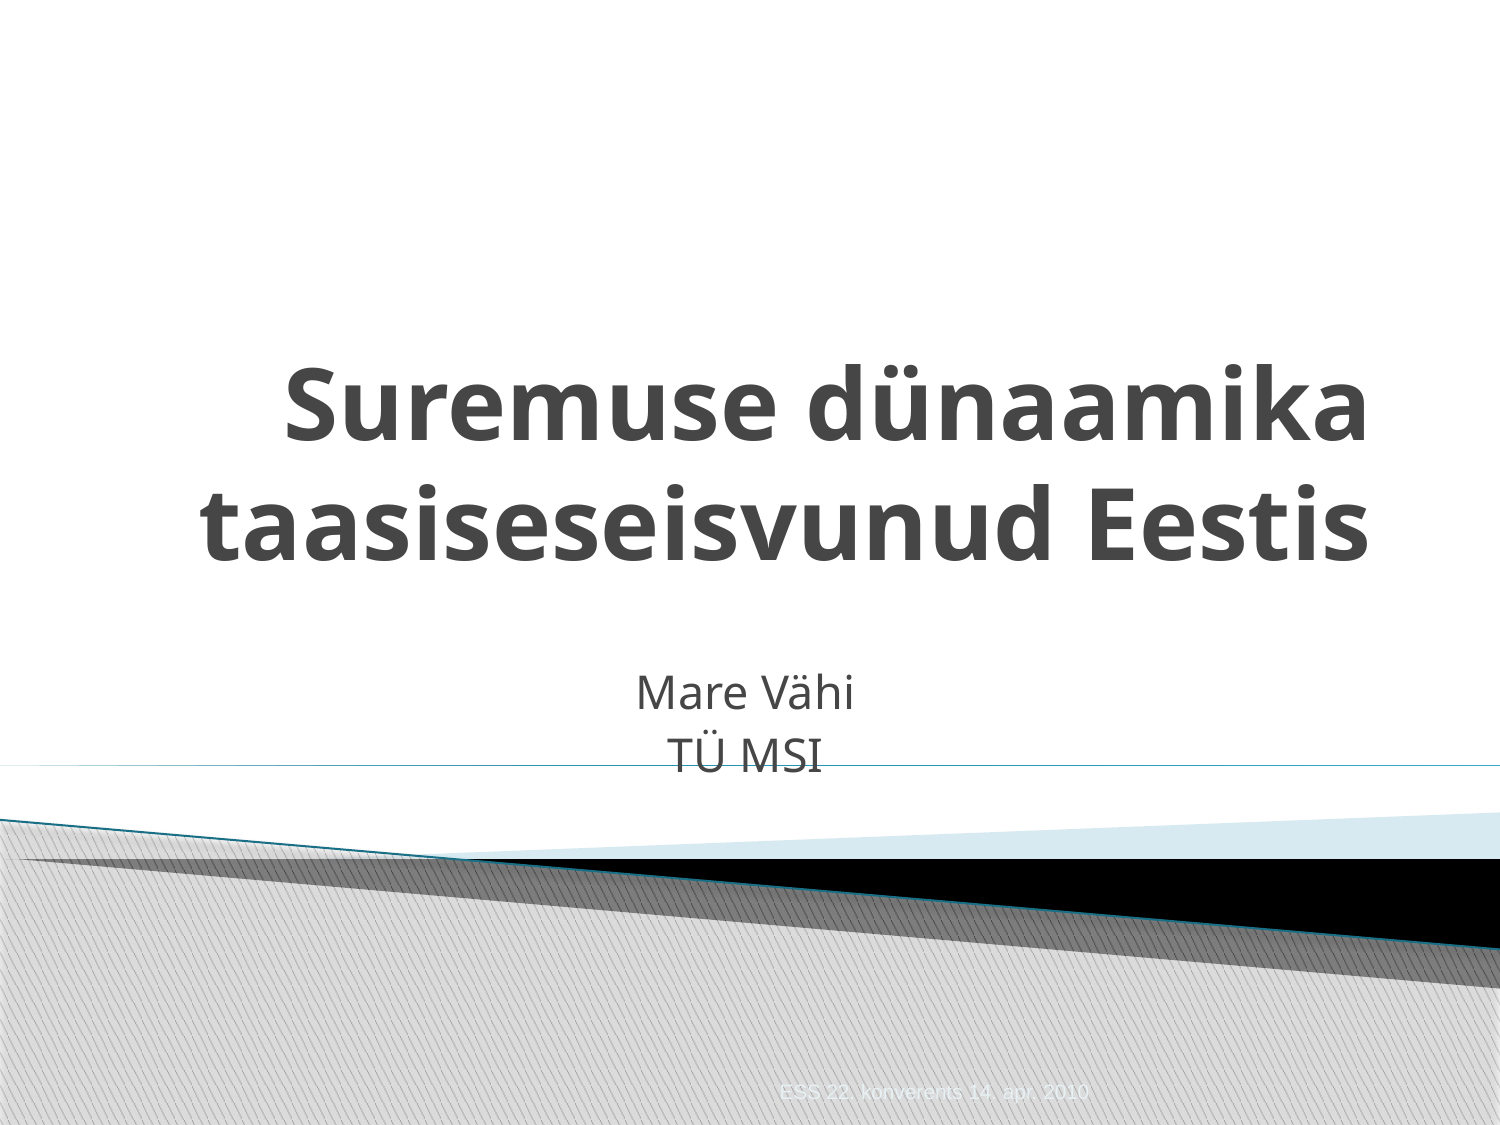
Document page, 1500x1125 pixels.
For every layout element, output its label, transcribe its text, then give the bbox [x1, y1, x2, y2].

footer ESS 22. konverents 14. apr. 2010 [718, 1051, 1105, 1112]
title Suremuse dünaamika taasiseseisvunud Eestis [112, 287, 1388, 588]
picture [5, 859, 1500, 989]
subtitle Mare Vähi TÜ MSI [112, 592, 1388, 790]
